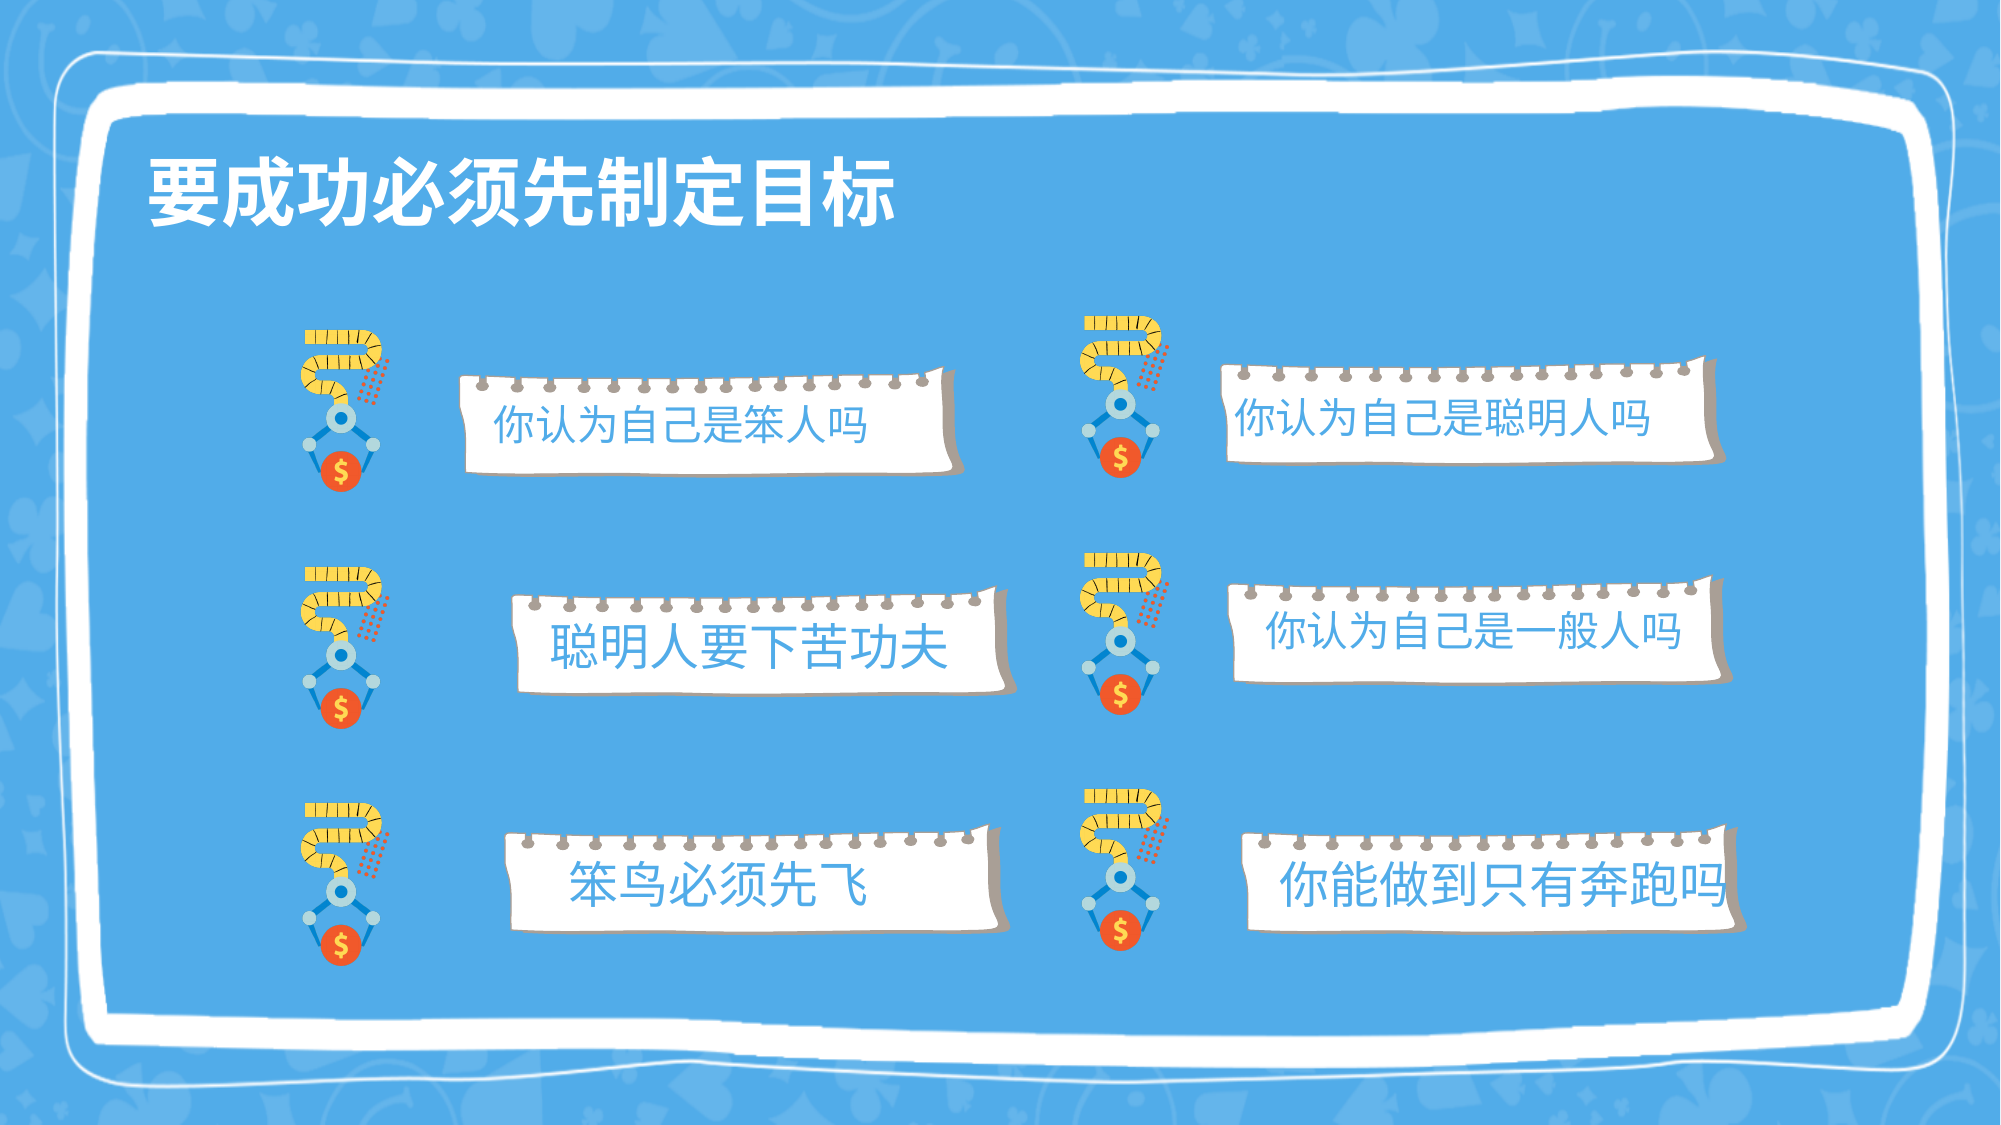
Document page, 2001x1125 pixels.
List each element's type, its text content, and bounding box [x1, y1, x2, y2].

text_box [1240, 823, 1748, 936]
text_box 要成功必须先制定目标 [132, 138, 912, 243]
picture [0, 0, 2001, 1125]
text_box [1226, 574, 1734, 687]
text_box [1219, 355, 1727, 467]
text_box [510, 585, 1018, 698]
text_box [503, 823, 1011, 936]
